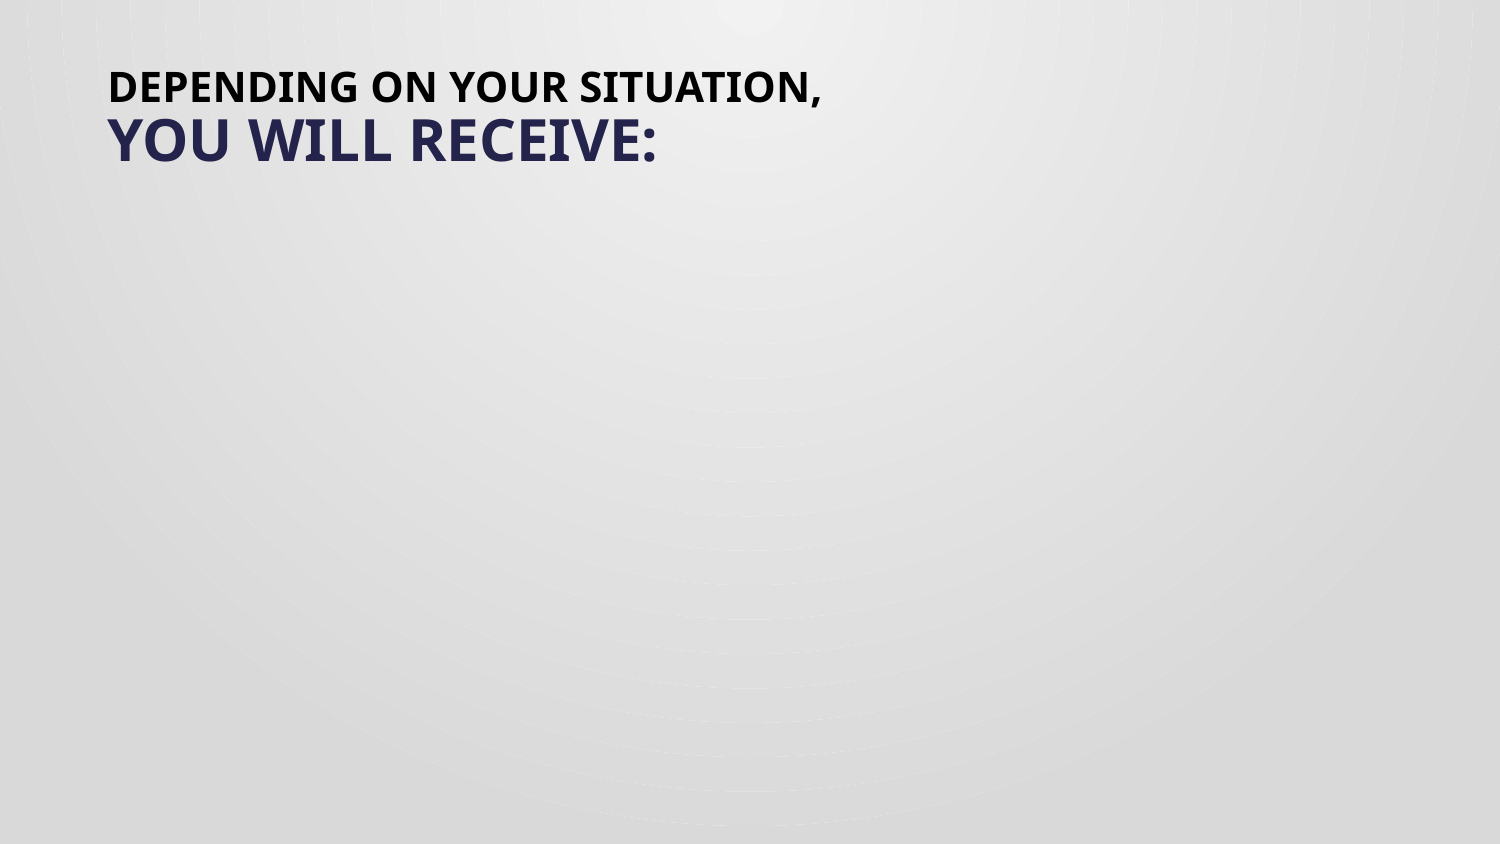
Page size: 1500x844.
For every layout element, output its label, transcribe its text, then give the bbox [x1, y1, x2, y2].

title Depending on your situation, you will receive: [107, 65, 823, 243]
